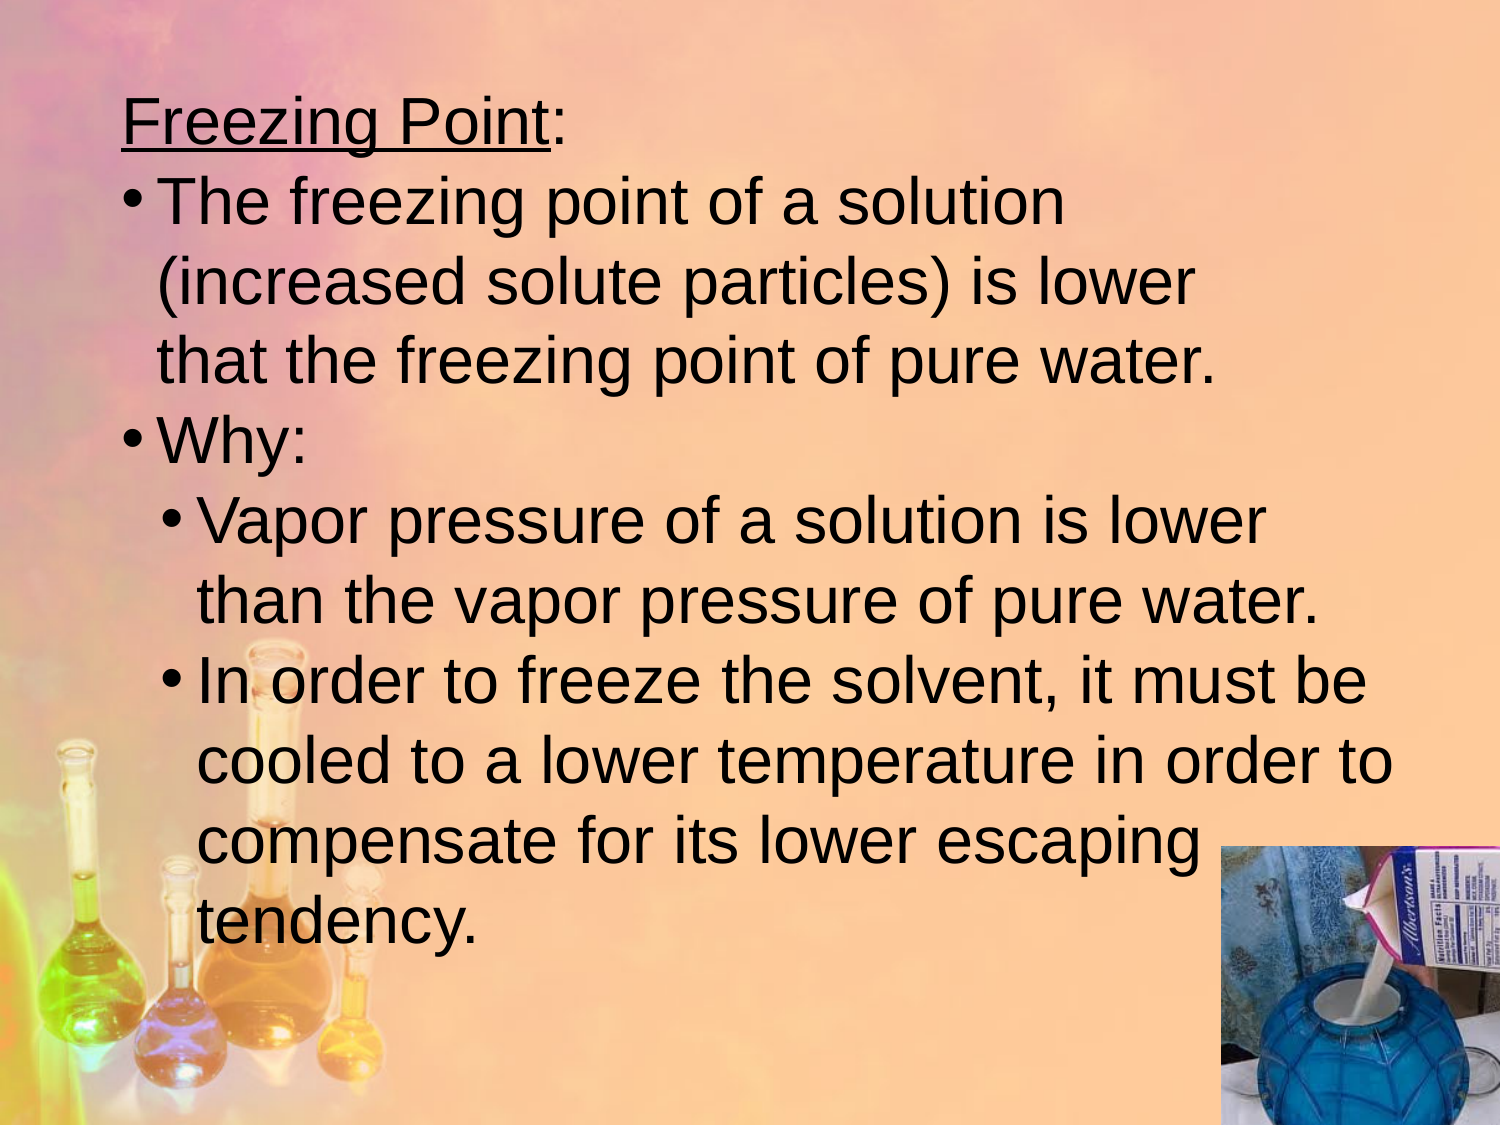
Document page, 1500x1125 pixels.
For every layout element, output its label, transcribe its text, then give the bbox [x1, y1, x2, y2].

picture [0, 0, 1500, 1125]
text_box Freezing Point: The freezing point of a solution (increased solute particles) is lower that the freezing point of pure water. Why: Vapor pressure of a solution is lower than the vapor pressure of pure water. In order to freeze the solvent, it must be cooled to a lower temperature in order to compensate for its lower escaping tendency. [106, 70, 1430, 965]
